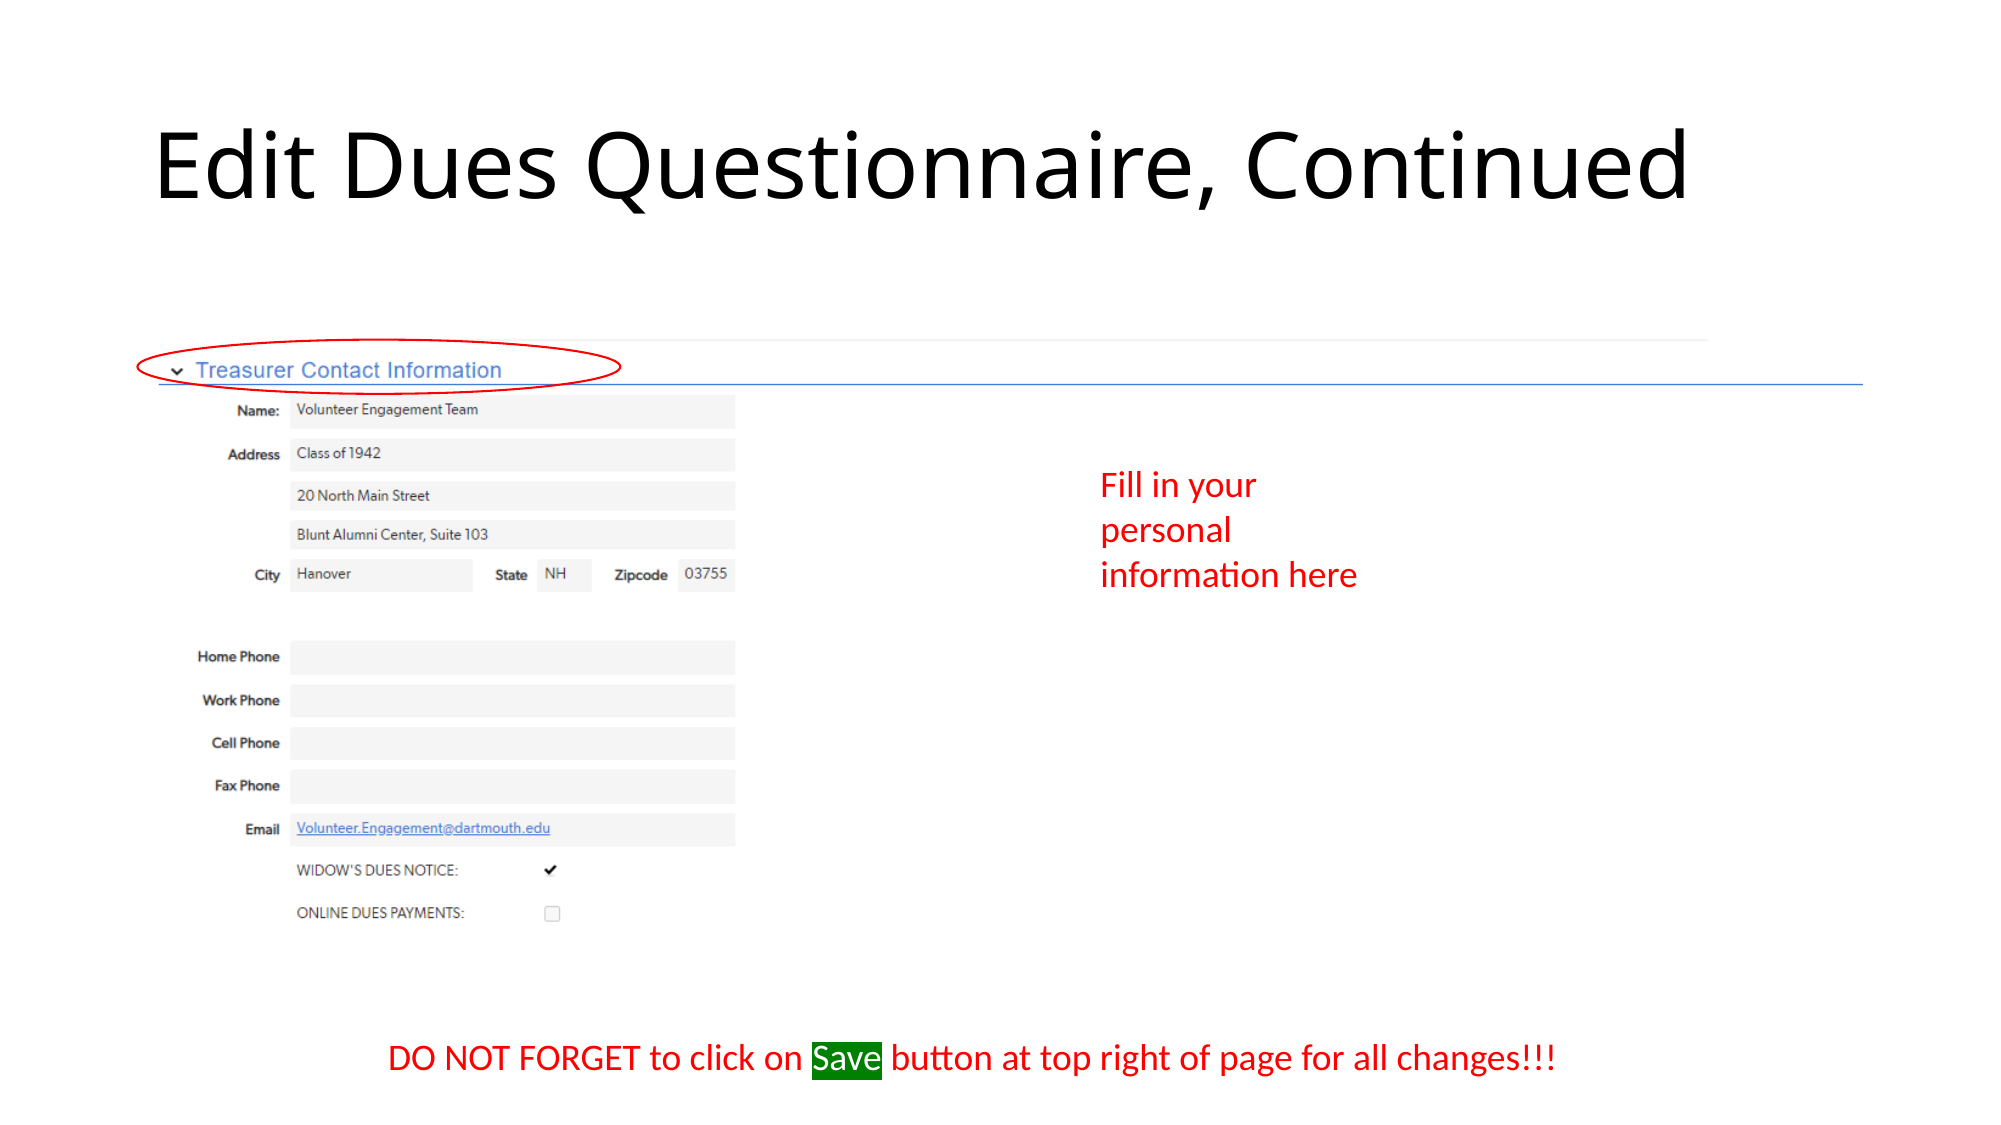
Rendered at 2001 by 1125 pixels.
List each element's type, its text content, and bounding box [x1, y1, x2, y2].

title Edit Dues Questionnaire, Continued [137, 59, 1863, 278]
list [137, 339, 1863, 974]
text_box DO NOT FORGET to click on Save button at top right of page for all changes!!! [373, 1025, 1573, 1085]
